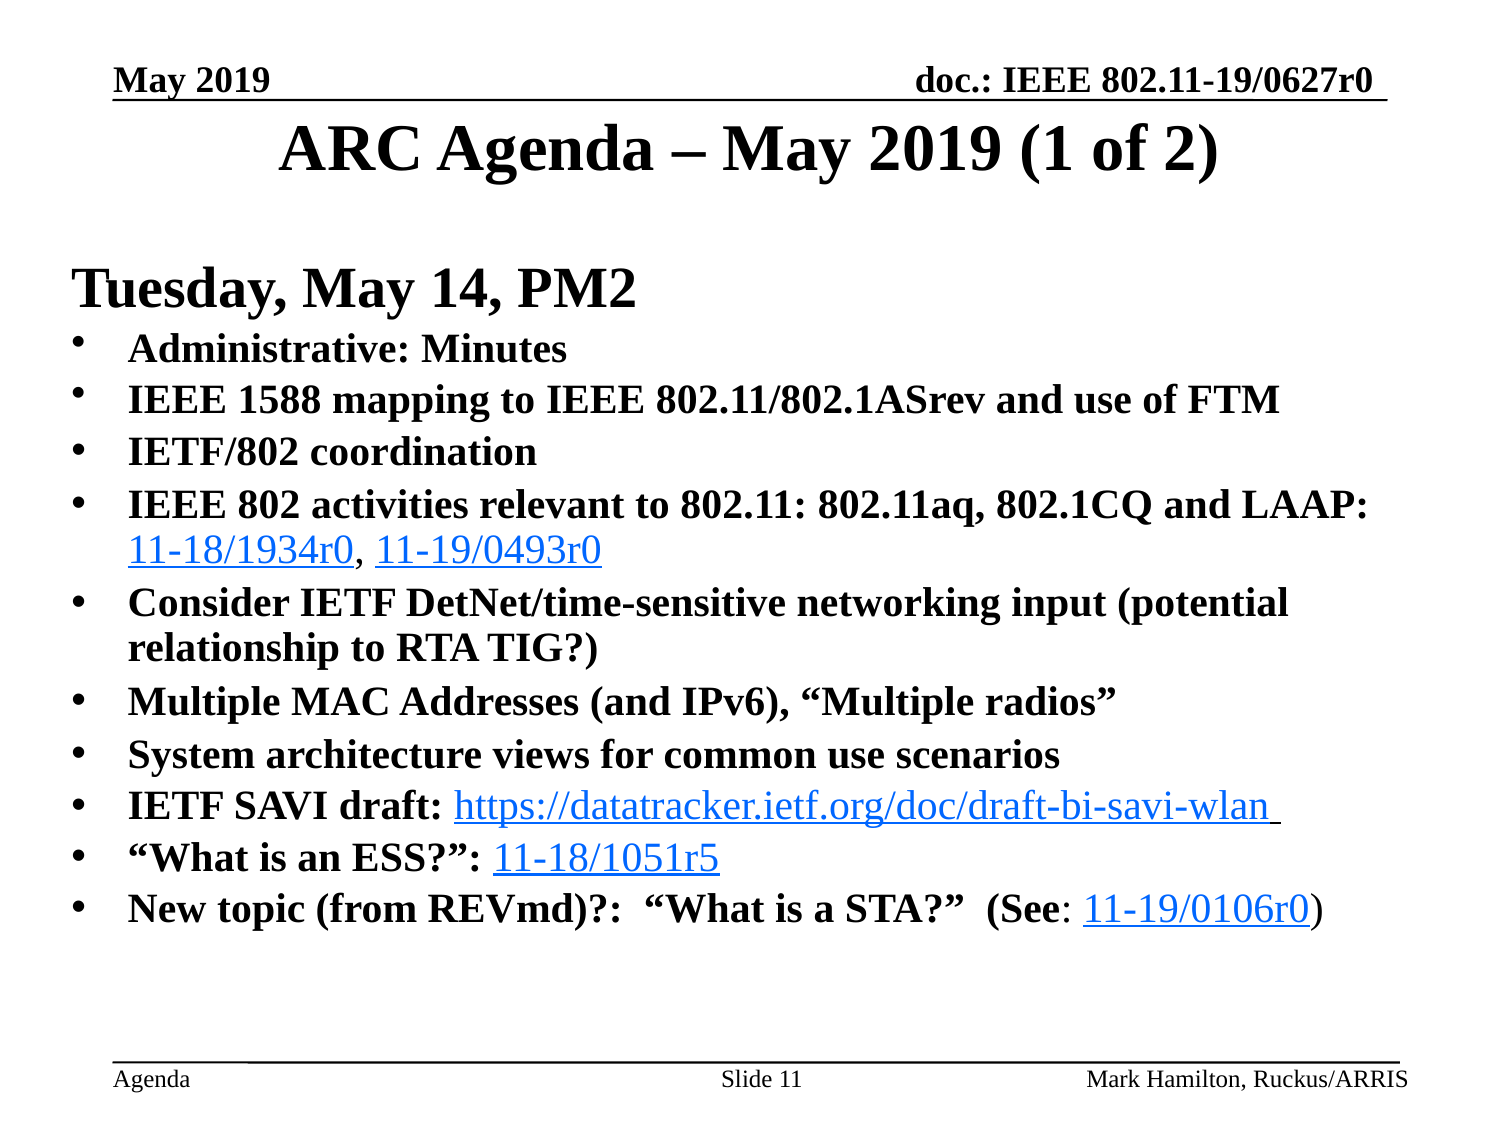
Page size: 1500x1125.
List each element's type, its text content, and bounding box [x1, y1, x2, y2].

title ARC Agenda – May 2019 (1 of 2) [112, 99, 1388, 188]
list Tuesday, May 14, PM2 Administrative: Minutes IEEE 1588 mapping to IEEE 802.11/802.1ASrev and use of FTM IETF/802 coordination IEEE 802 activities relevant to 802.11: 802.11aq, 802.1CQ and LAAP: 11-18/1934r0, 11-19/0493r0 Consider IETF DetNet/time-sensitive networking input (potential relationship to RTA TIG?) Multiple MAC Addresses (and IPv6), “Multiple radios” System architecture views for common use scenarios IETF SAVI draft: https://datatracker.ietf.org/doc/draft-bi-savi-wlan “What is an ESS?”: 11-18/1051r5 New topic (from REVmd)?: “What is a STA?” (See: 11-19/0106r0) [56, 249, 1444, 988]
